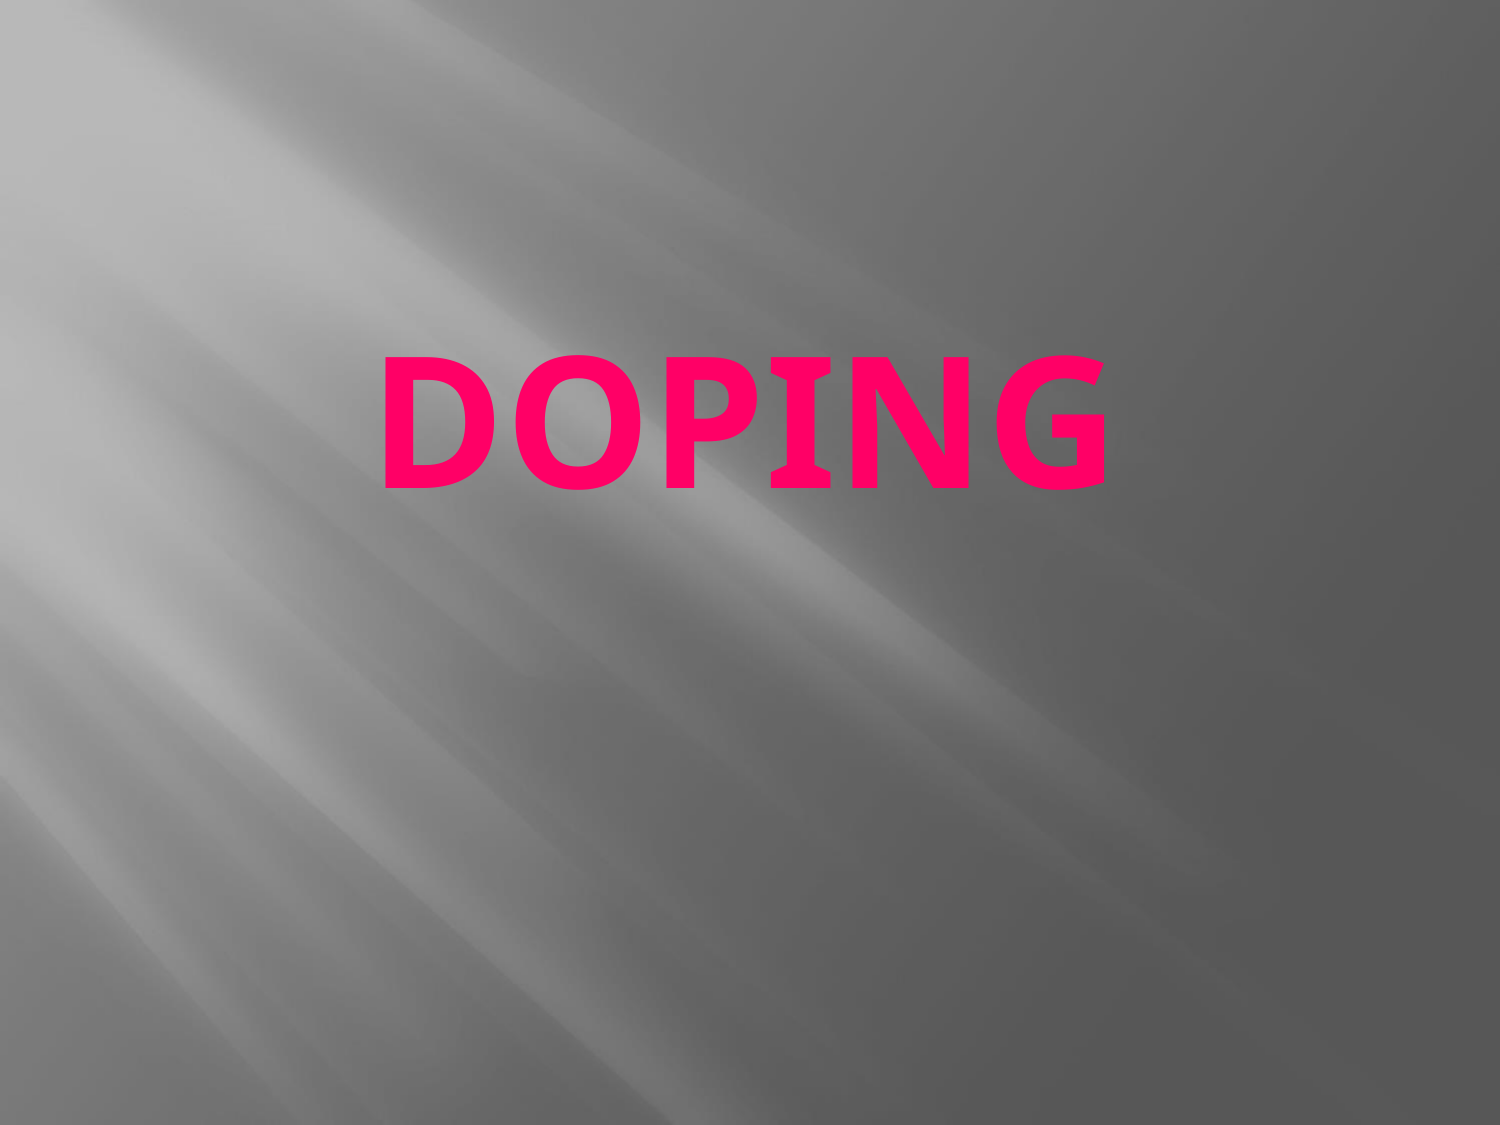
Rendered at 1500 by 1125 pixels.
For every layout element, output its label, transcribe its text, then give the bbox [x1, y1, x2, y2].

picture [0, 0, 1500, 1125]
title DOPING [69, 224, 1420, 525]
